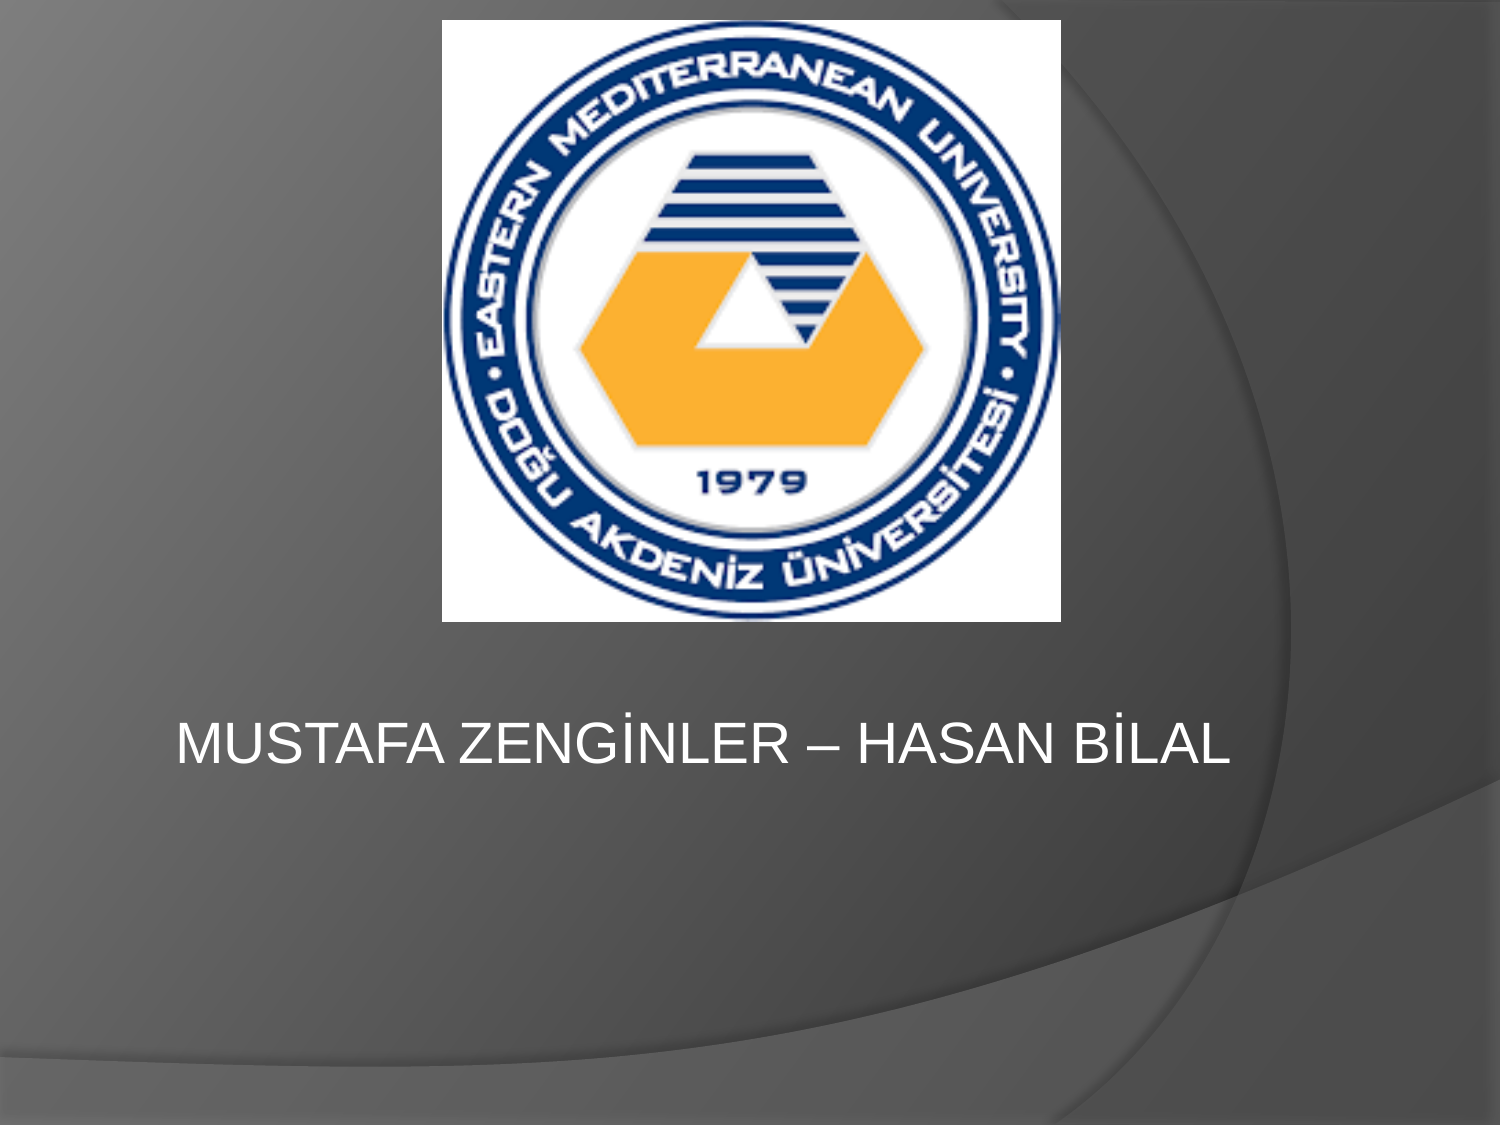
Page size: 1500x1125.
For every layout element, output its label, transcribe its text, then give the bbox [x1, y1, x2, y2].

subtitle MUSTAFA ZENGİNLER – HASAN BİLAL [71, 716, 1329, 776]
picture [442, 20, 1061, 622]
